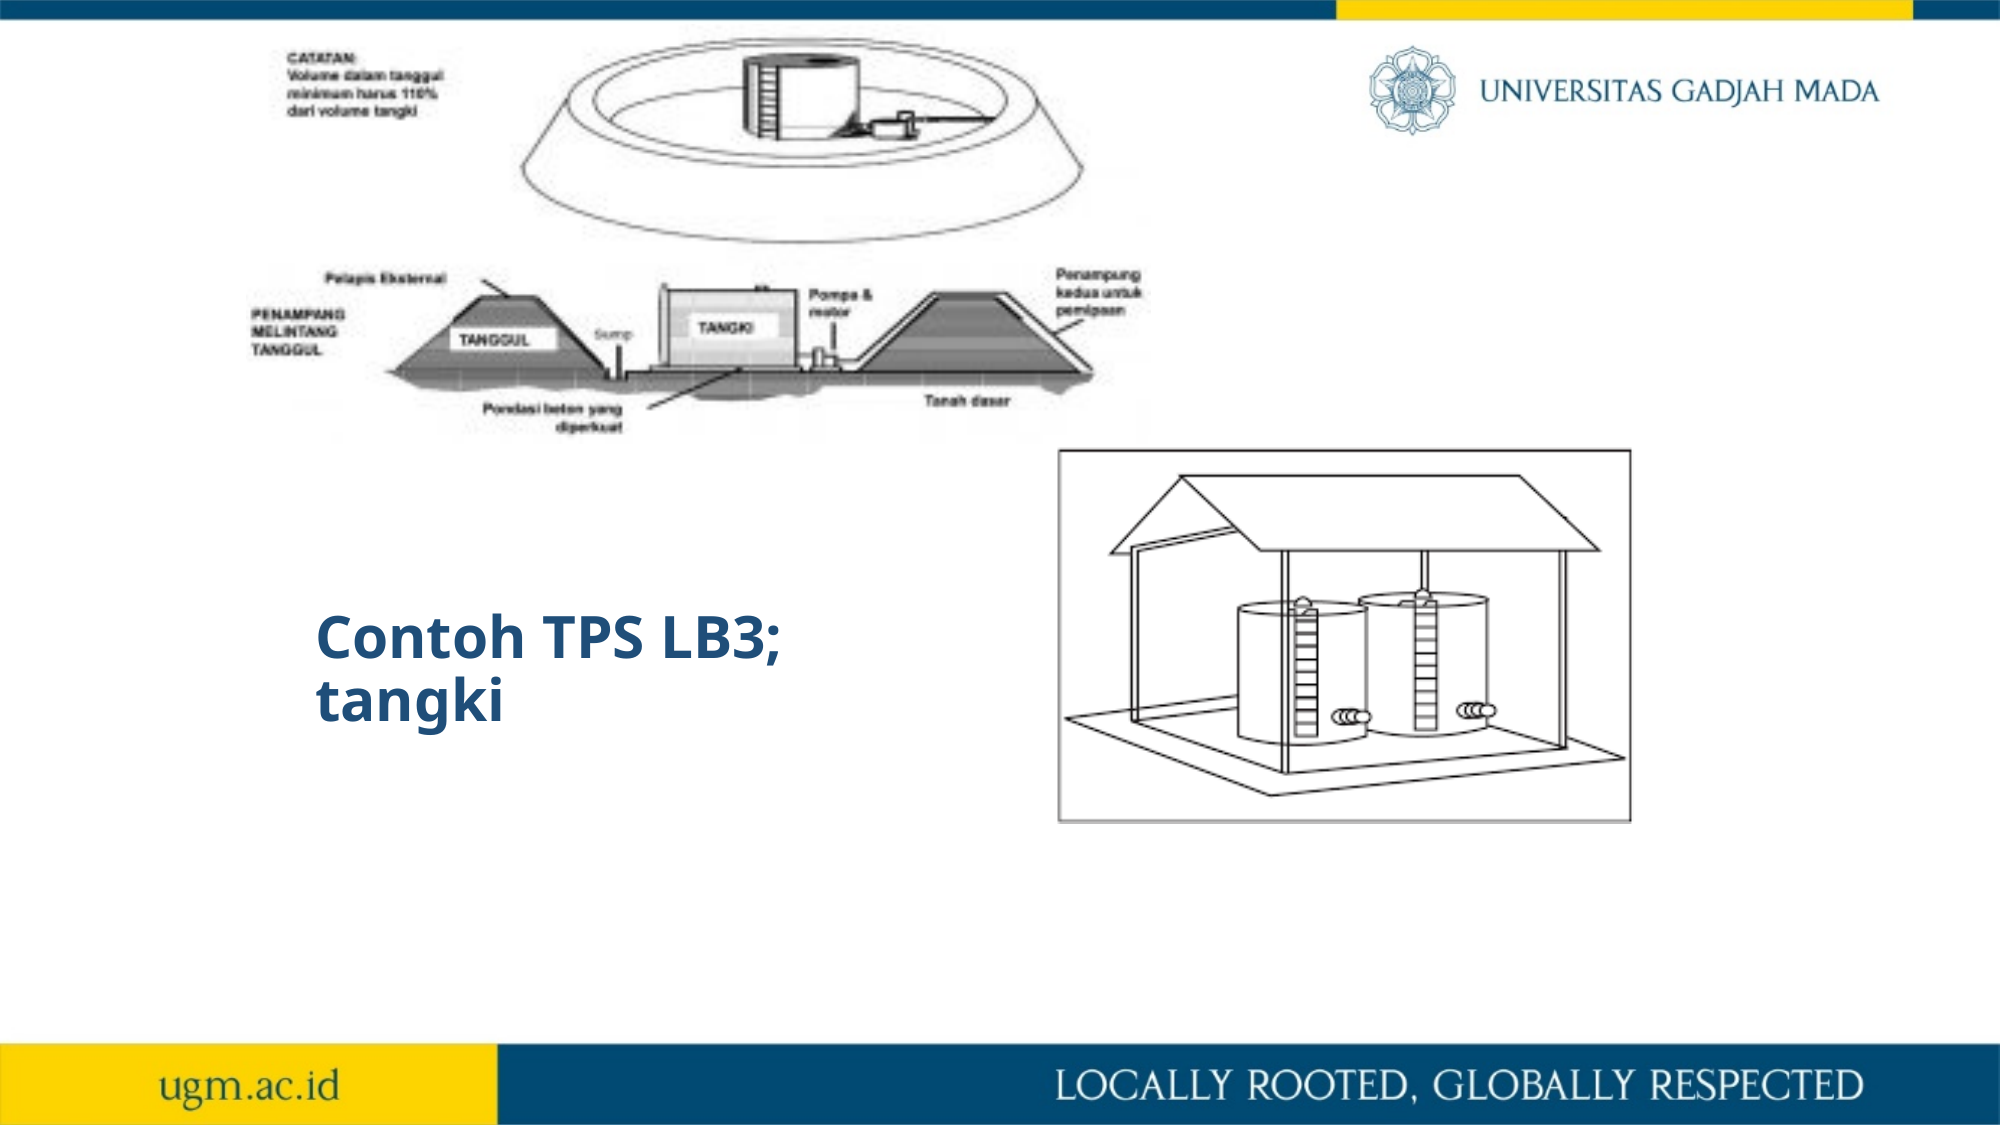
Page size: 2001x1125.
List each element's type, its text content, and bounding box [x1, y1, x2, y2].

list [1054, 444, 1634, 824]
picture [0, 0, 2000, 1125]
title Contoh TPS LB3; tangki [300, 600, 953, 743]
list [245, 24, 1151, 445]
